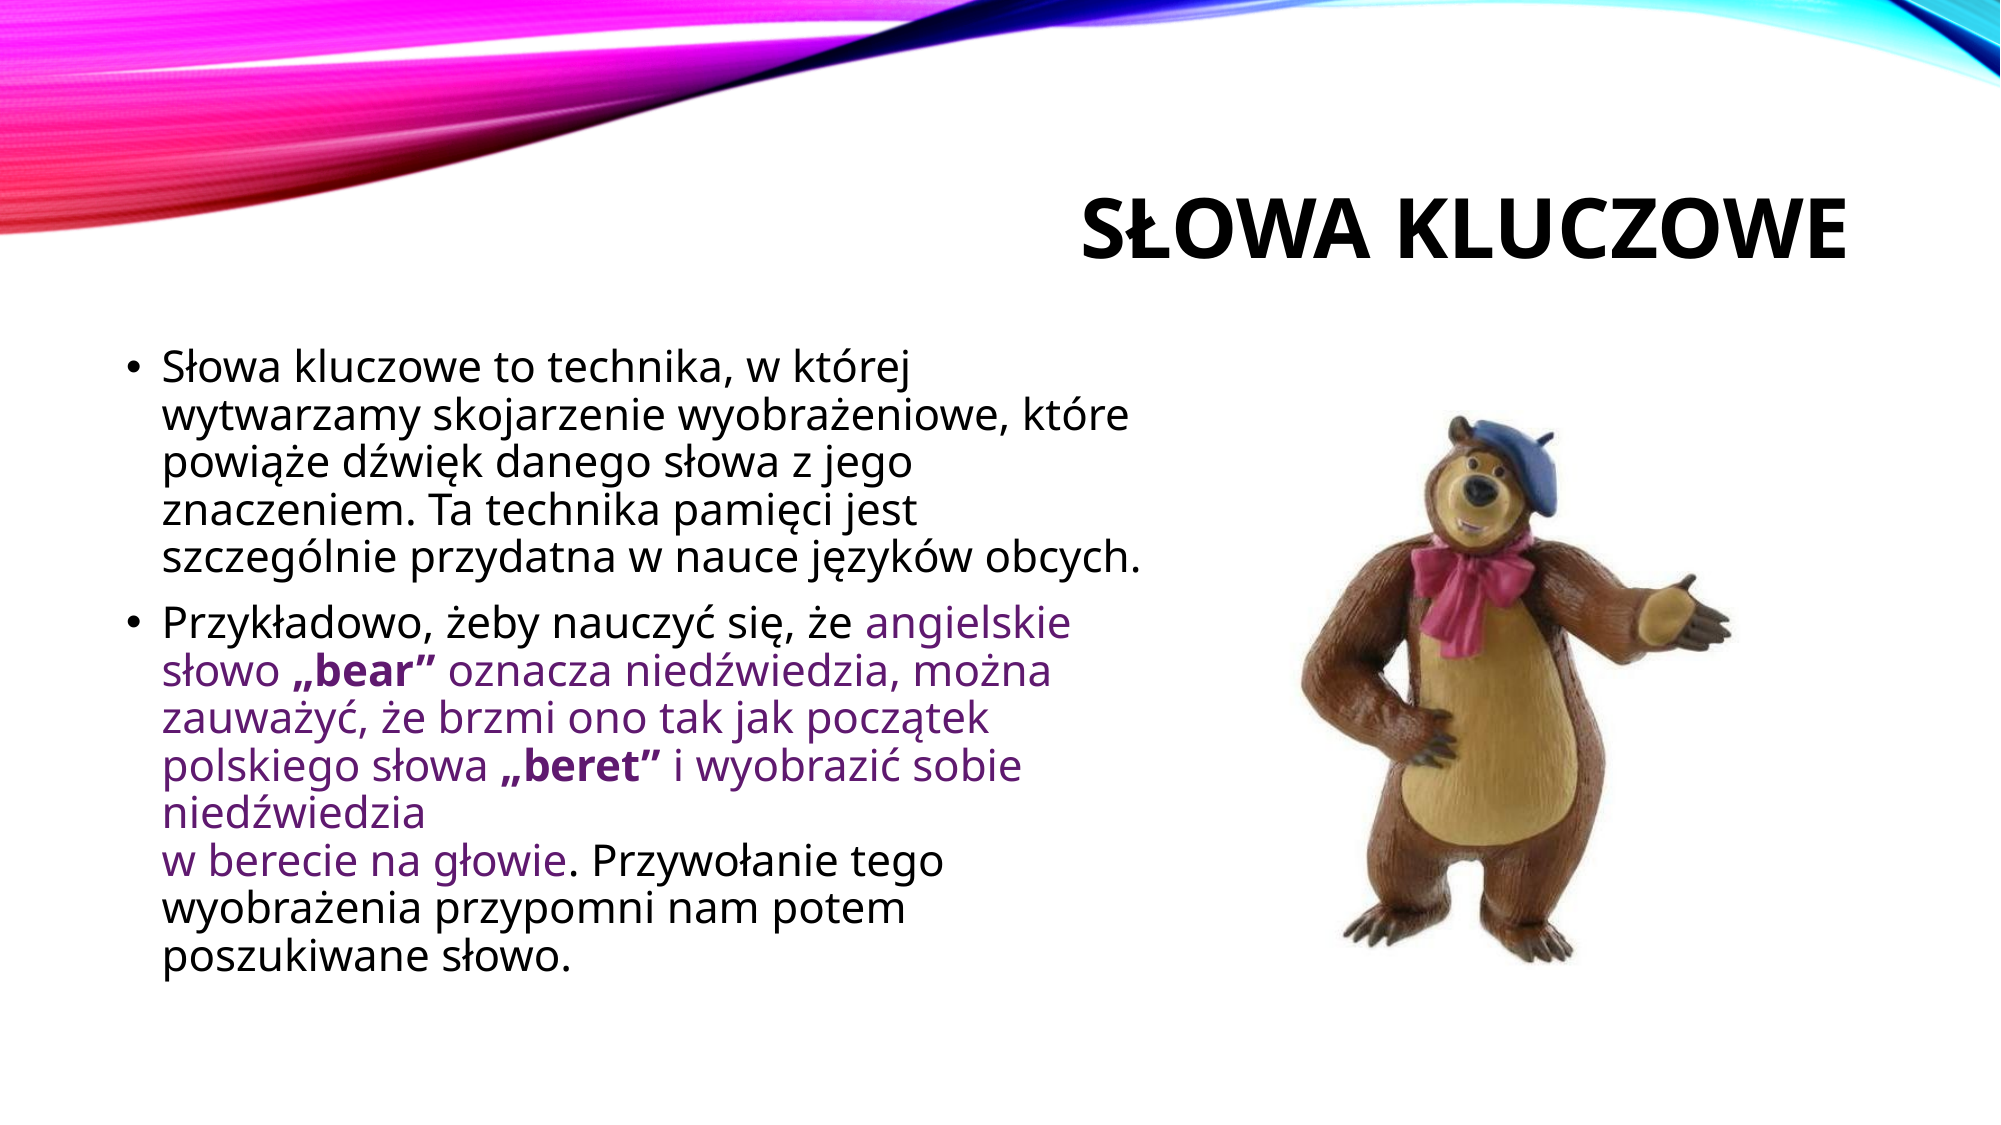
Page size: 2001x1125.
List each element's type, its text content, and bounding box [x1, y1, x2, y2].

picture [1236, 410, 1797, 971]
title Słowa kluczowe [474, 125, 1888, 338]
picture [1910, 0, 2000, 45]
picture [1890, 0, 2000, 75]
picture [0, 0, 2000, 237]
list Słowa kluczowe to technika, w której wytwarzamy skojarzenie wyobrażeniowe, które powiąże dźwięk danego słowa z jego znaczeniem. Ta technika pamięci jest szczególnie przydatna w nauce języków obcych. Przykładowo, żeby nauczyć się, że angielskie słowo „bear” oznacza niedźwiedzia, można zauważyć, że brzmi ono tak jak początek polskiego słowa „beret” i wyobrazić sobie niedźwiedzia w berecie na głowie. Przywołanie tego wyobrażenia przypomni nam potem poszukiwane słowo. [111, 337, 1168, 1021]
